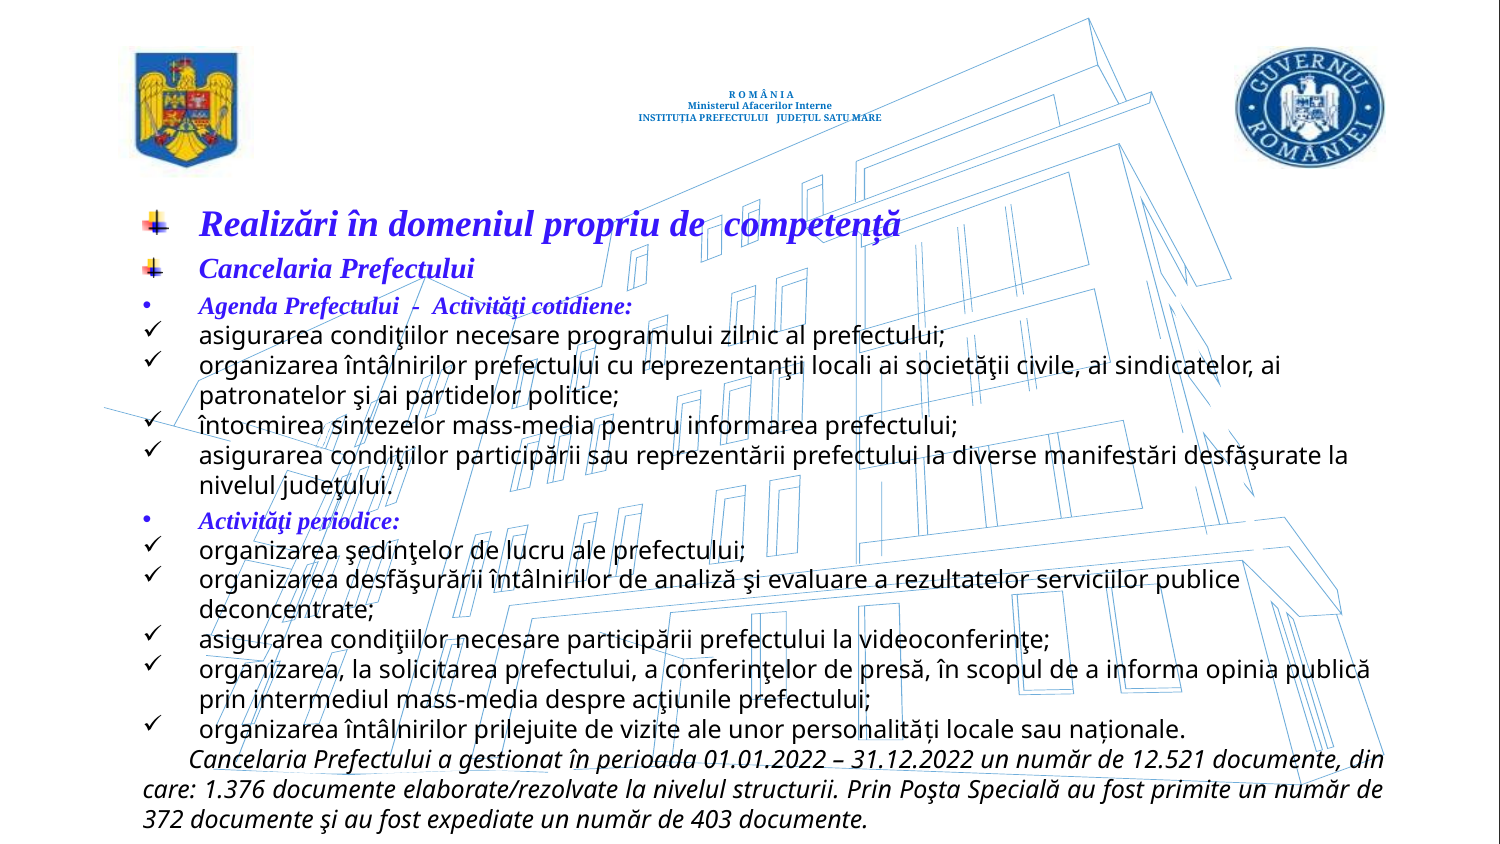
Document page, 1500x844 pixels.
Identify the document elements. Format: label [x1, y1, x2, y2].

text_box [0, 0, 1500, 844]
